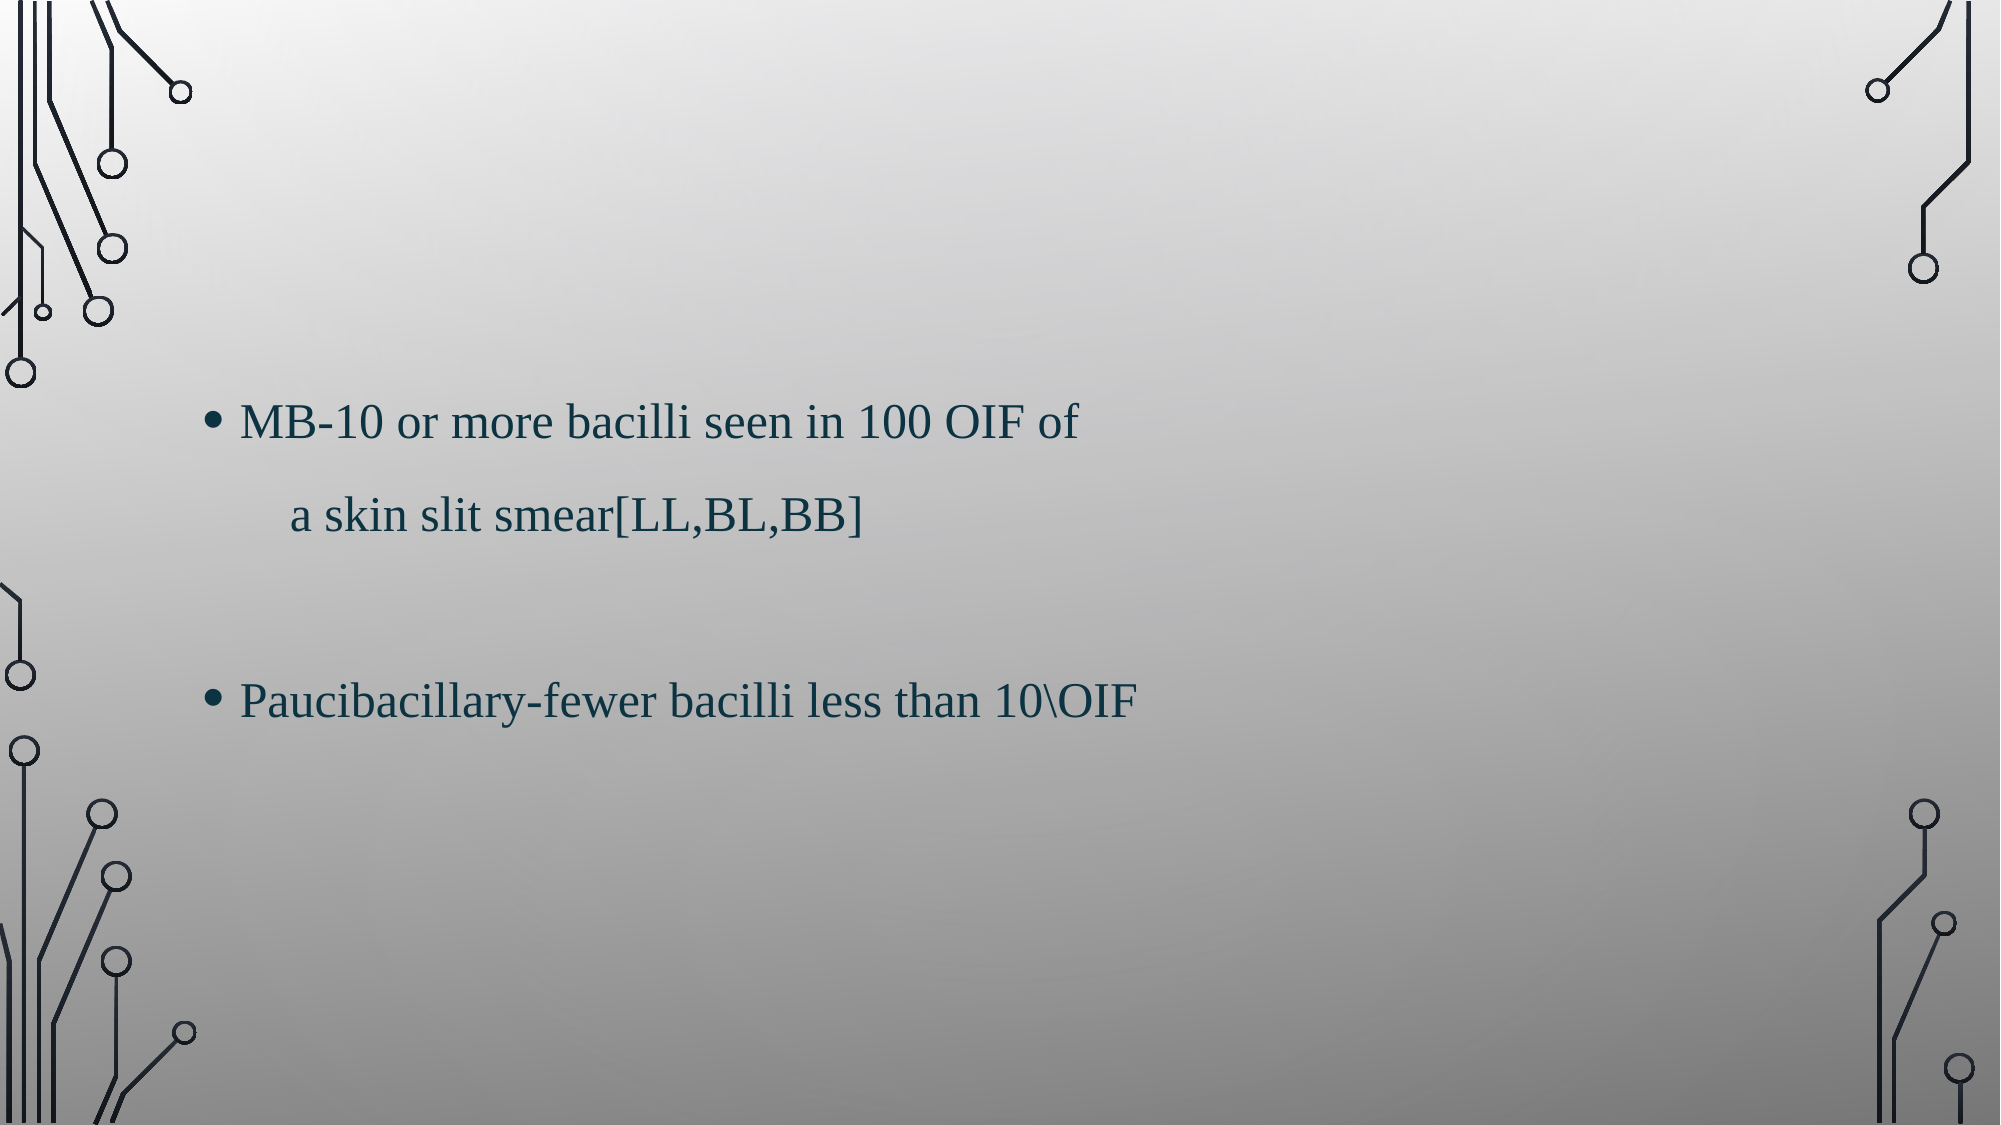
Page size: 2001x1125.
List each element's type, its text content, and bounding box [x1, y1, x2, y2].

list MB-10 or more bacilli seen in 100 OIF of a skin slit smear[LL,BL,BB] Paucibacillary-fewer bacilli less than 10\OIF [187, 369, 1813, 950]
